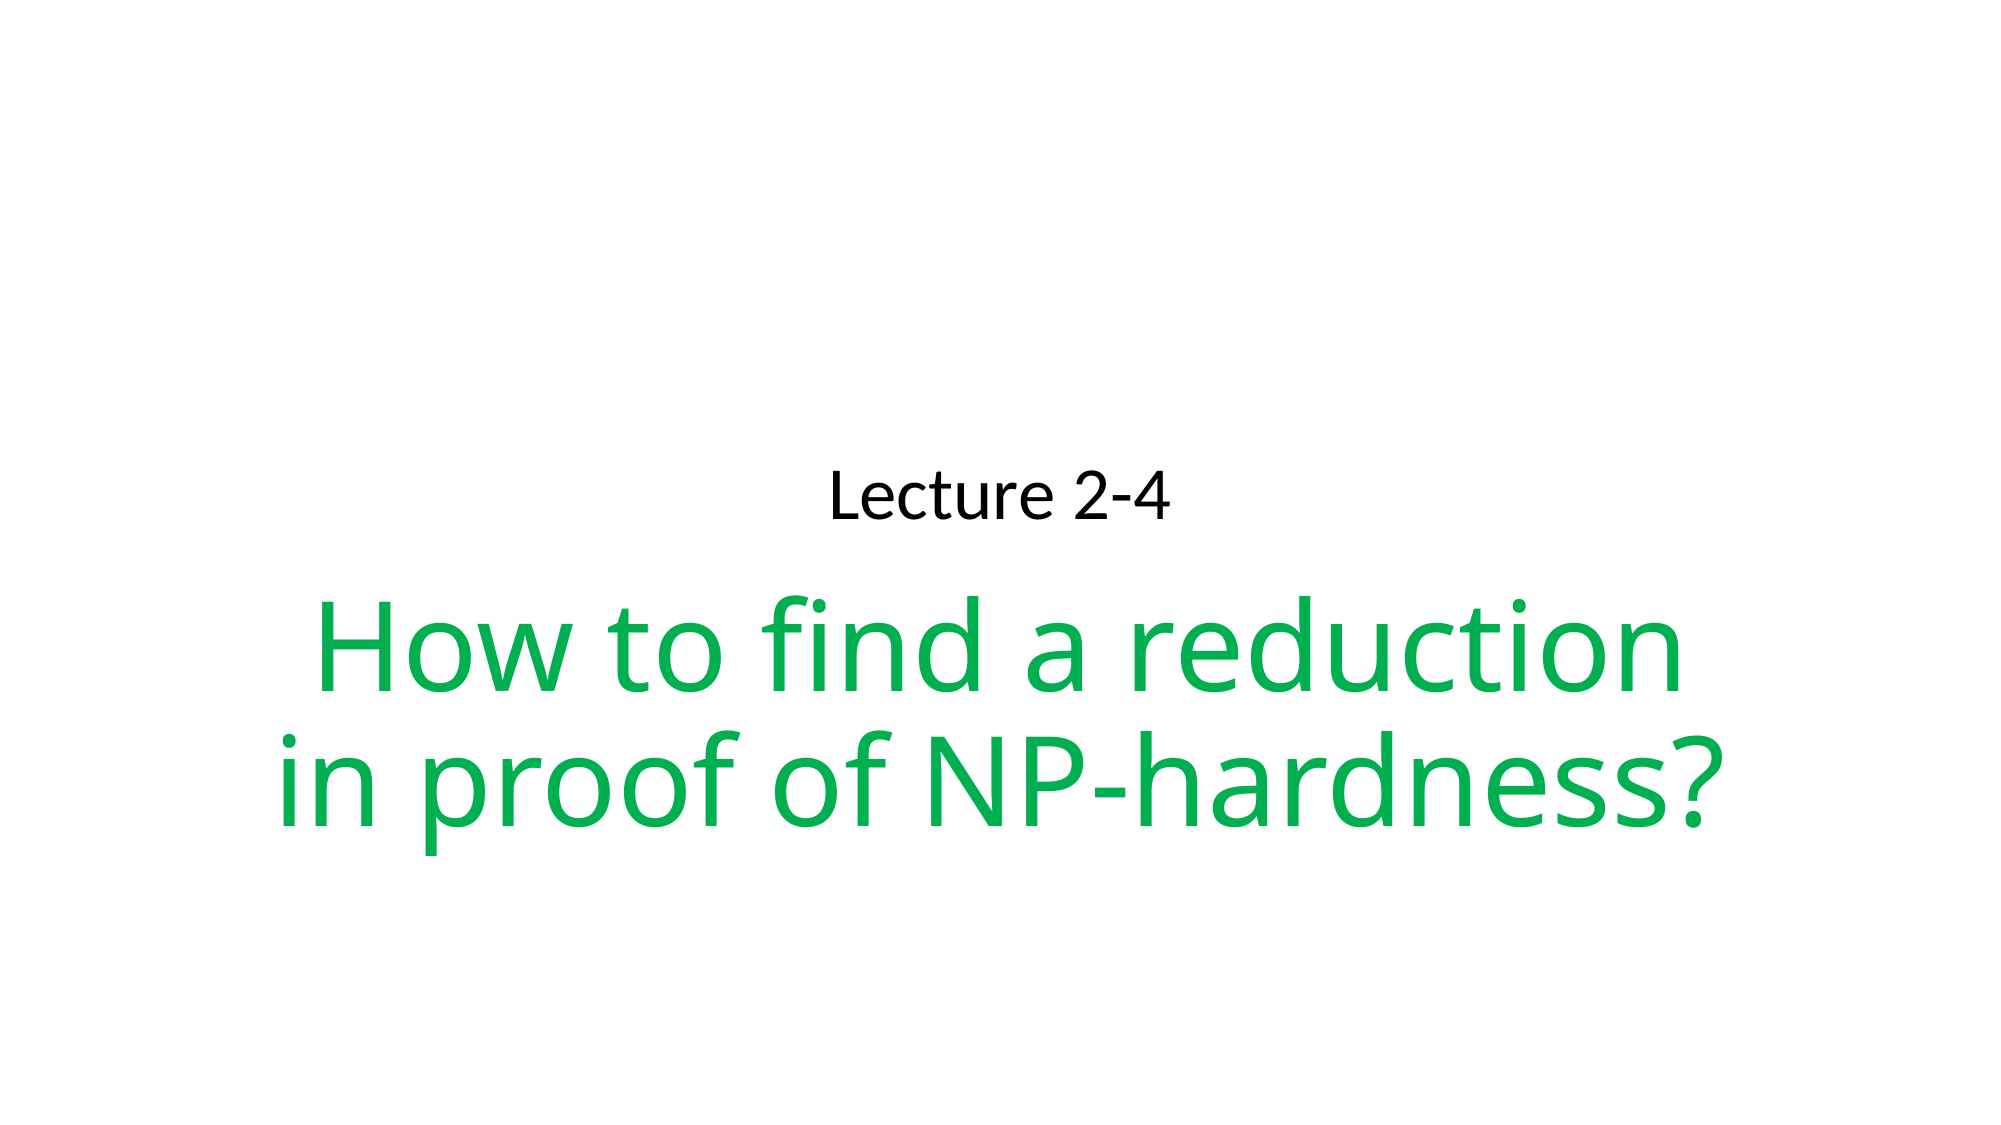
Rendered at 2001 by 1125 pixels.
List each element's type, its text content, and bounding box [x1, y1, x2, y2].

subtitle Lecture 2-4 [249, 447, 1750, 548]
title How to find a reduction in proof of NP-hardness? [249, 548, 1750, 861]
